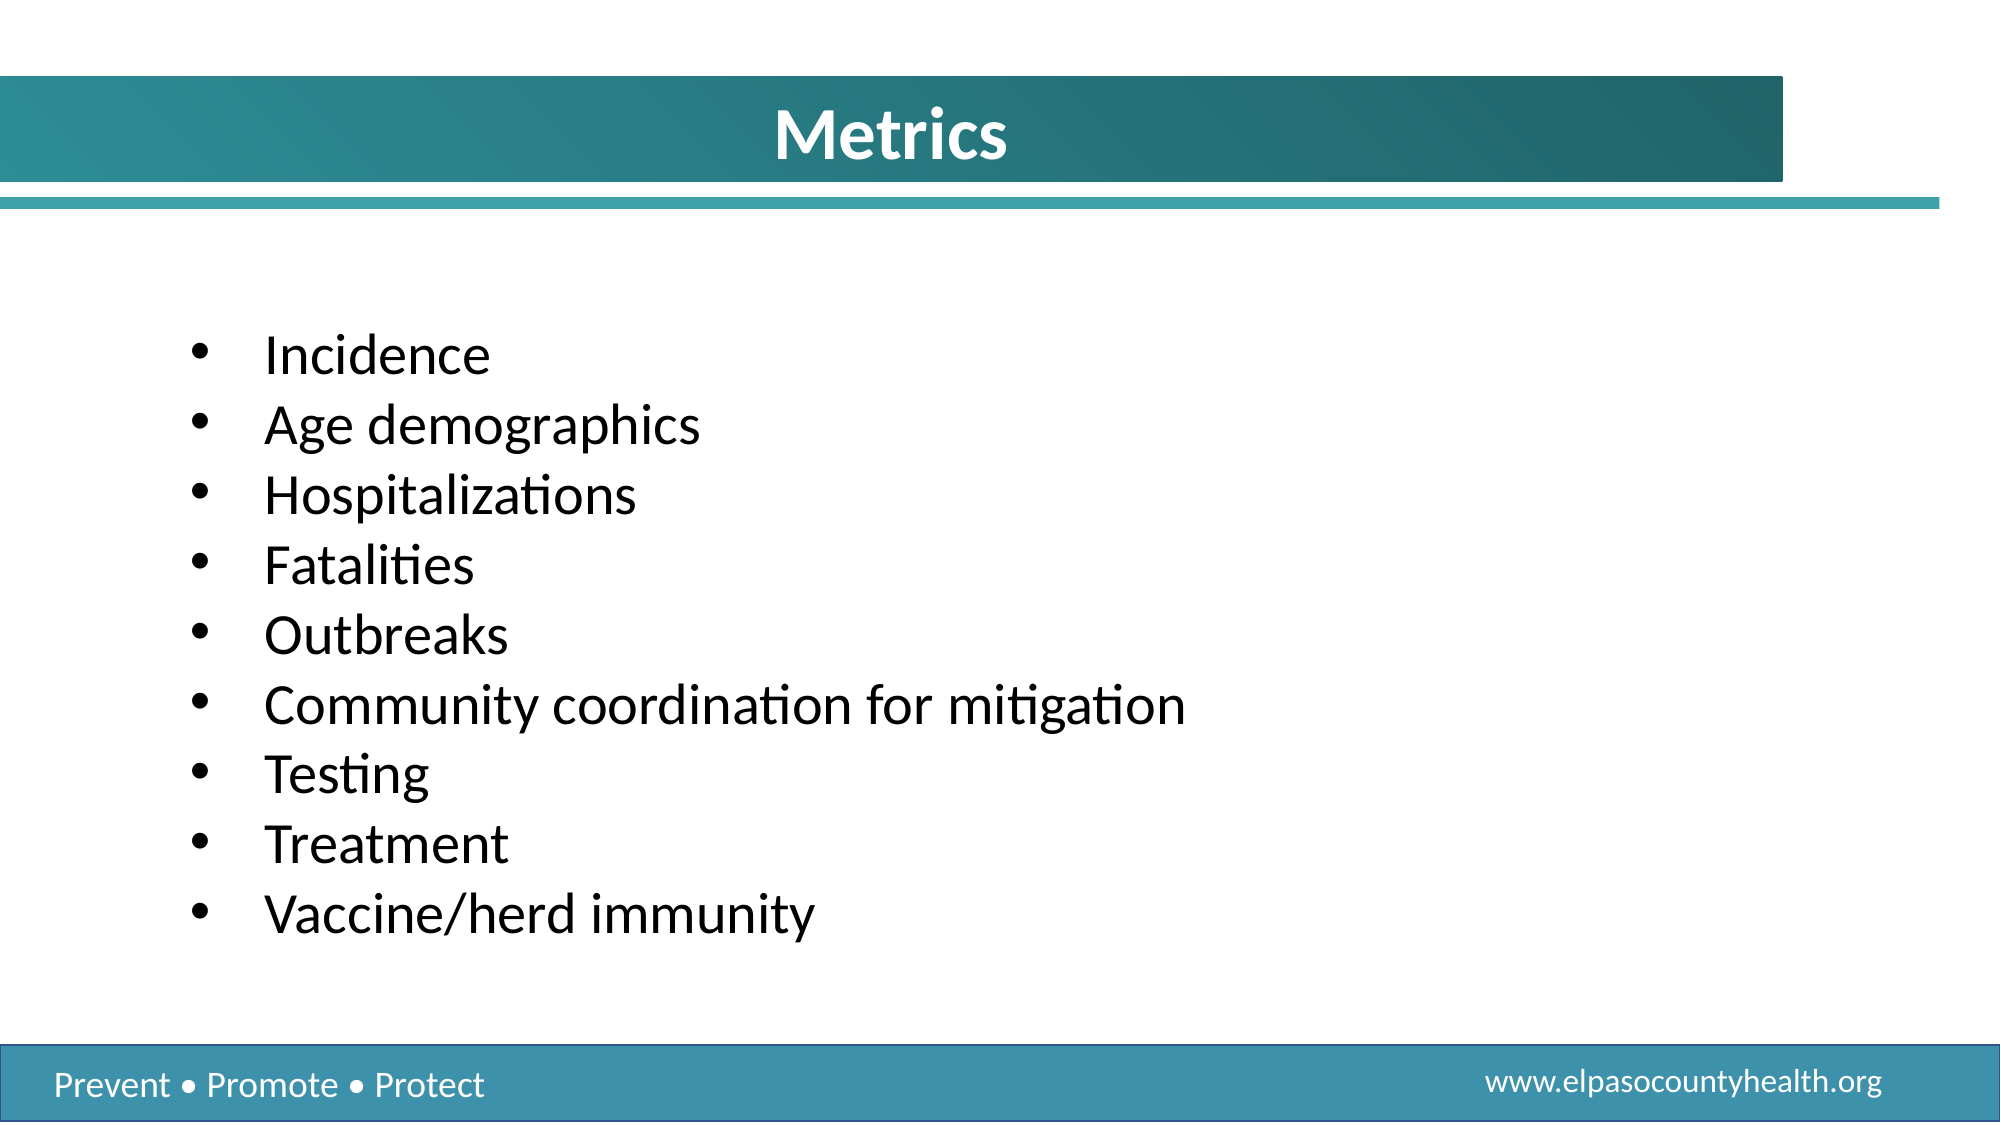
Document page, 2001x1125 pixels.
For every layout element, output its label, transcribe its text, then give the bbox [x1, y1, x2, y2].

text_box Prevent • Promote • Protect [39, 1052, 608, 1113]
text_box [0, 196, 1940, 210]
text_box Incidence Age demographics Hospitalizations Fatalities Outbreaks Community coordination for mitigation Testing Treatment Vaccine/herd immunity [174, 308, 1446, 954]
text_box Metrics [0, 76, 1783, 182]
text_box [0, 1044, 2000, 1122]
text_box www.elpasocountyhealth.org [1470, 1052, 1972, 1107]
